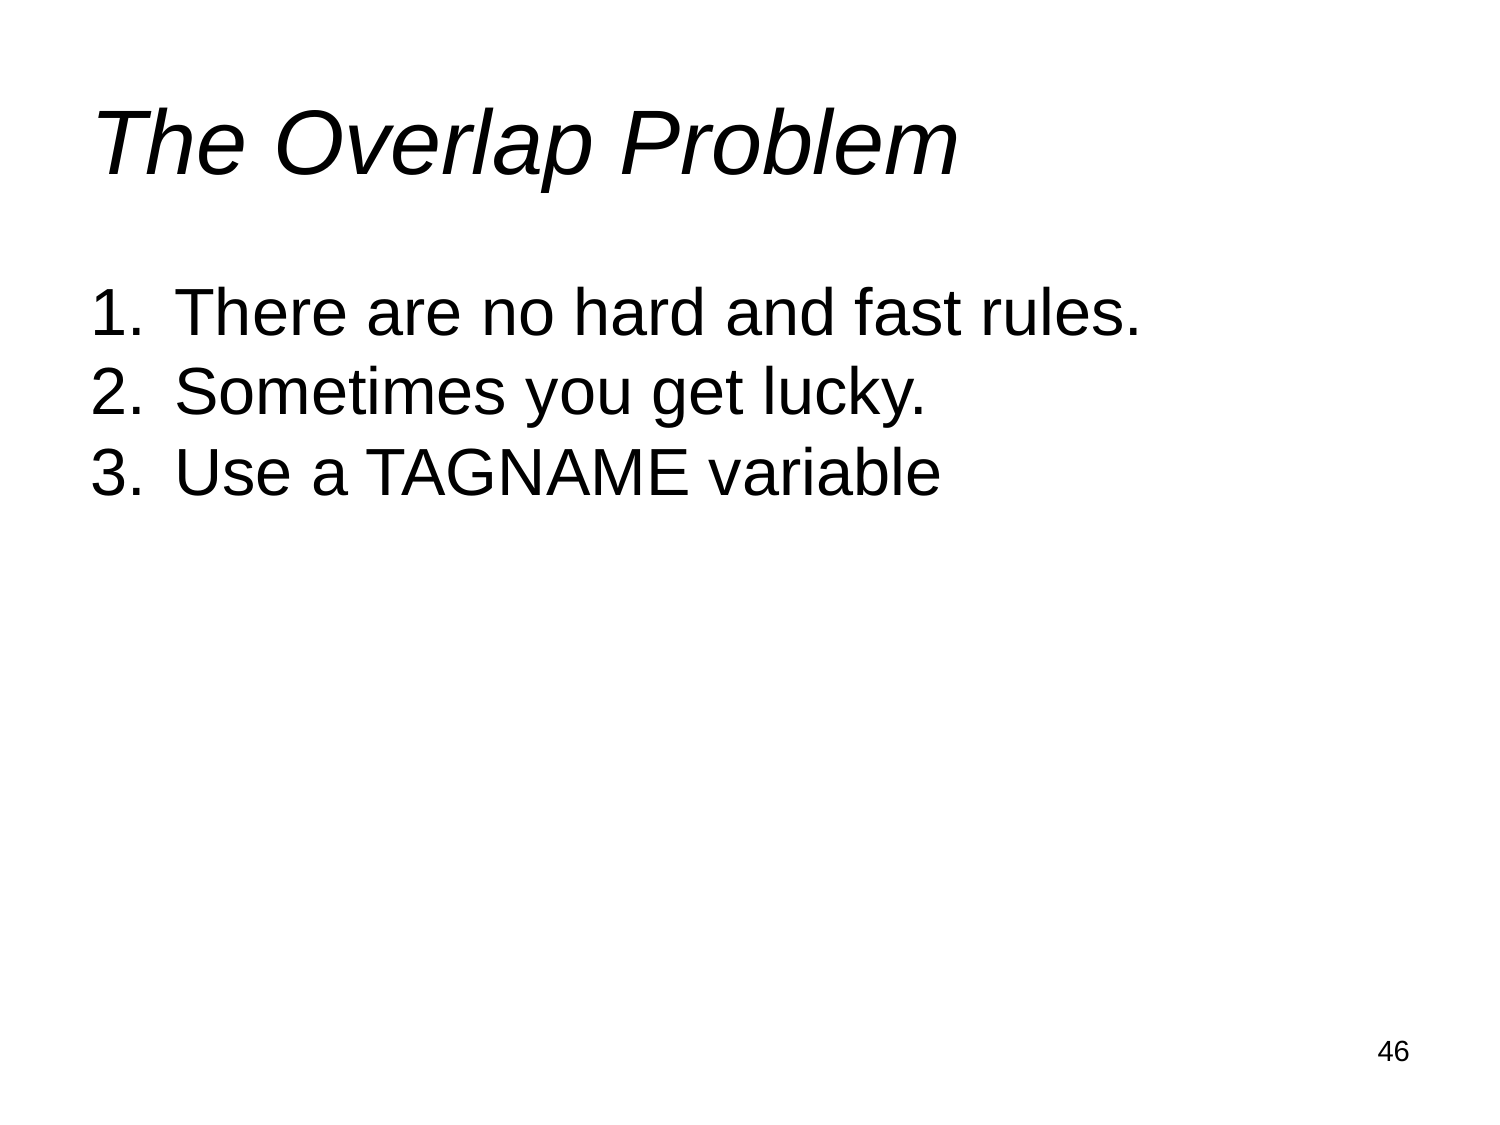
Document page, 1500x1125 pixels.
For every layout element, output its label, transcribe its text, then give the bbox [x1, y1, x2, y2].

title The Overlap Problem [74, 44, 1426, 233]
slide_number 46 [1023, 1024, 1426, 1103]
list There are no hard and fast rules. Sometimes you get lucky. Use a TAGNAME variable [74, 260, 1426, 587]
